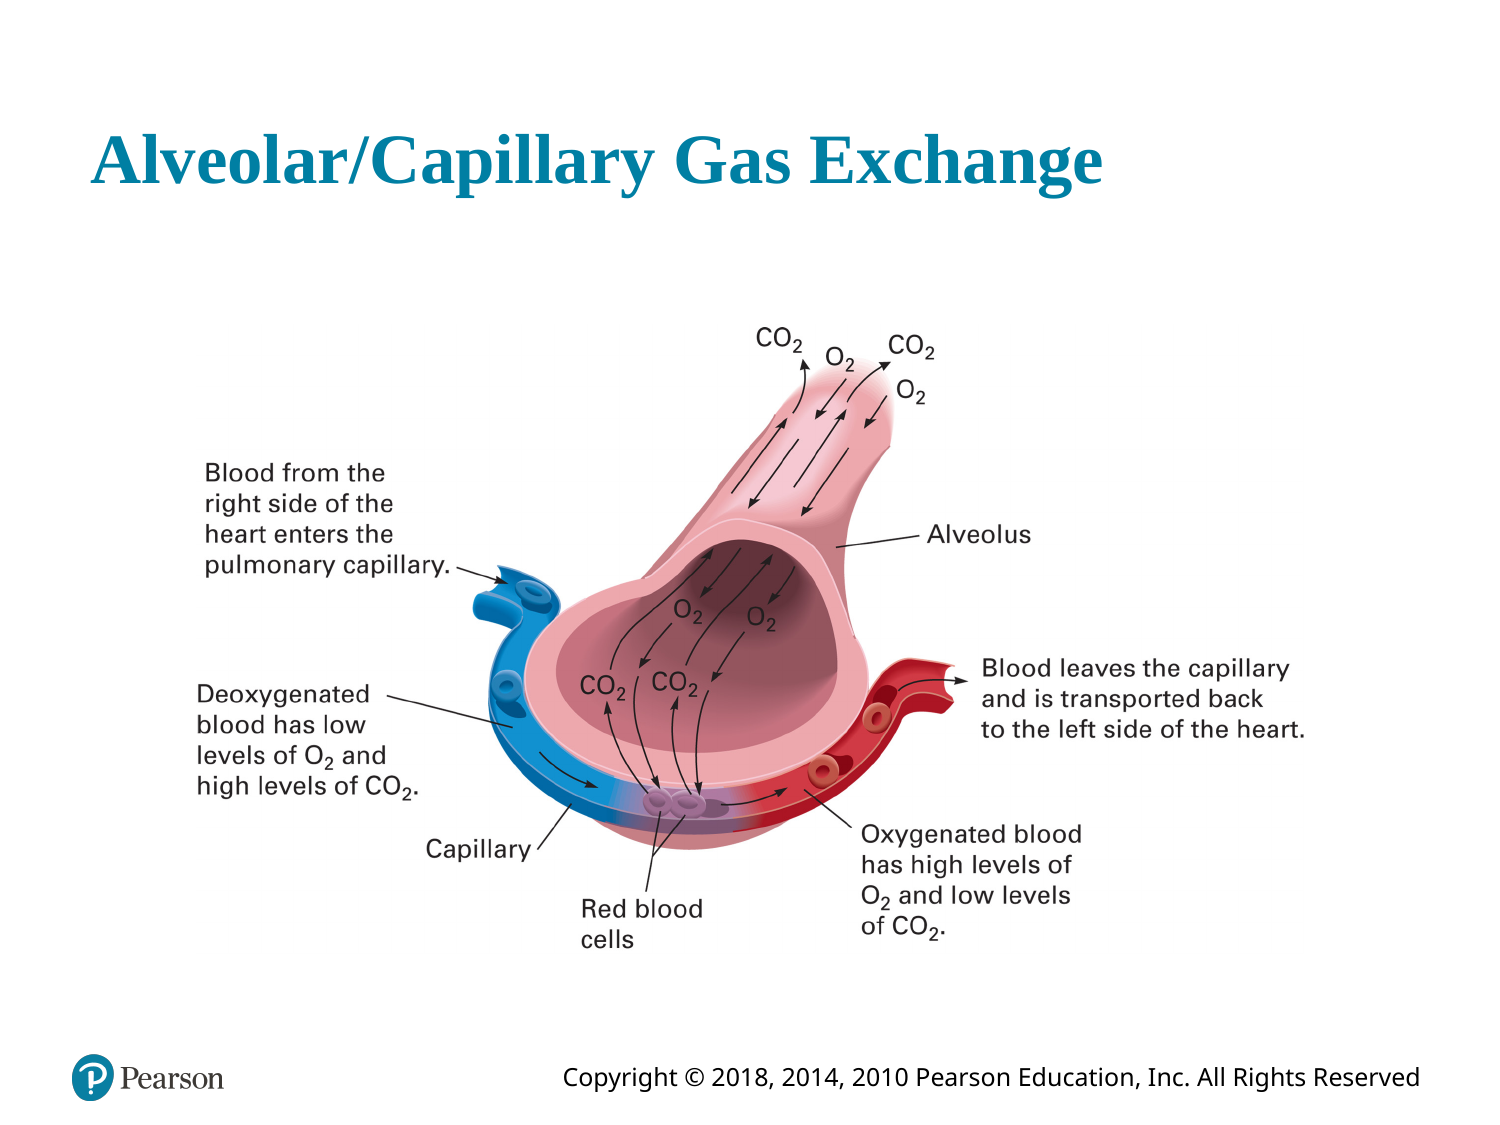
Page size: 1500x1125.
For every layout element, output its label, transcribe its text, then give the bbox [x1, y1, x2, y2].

picture [98, 1054, 224, 1101]
picture [196, 323, 1304, 955]
picture [72, 1054, 88, 1070]
picture [72, 1087, 83, 1101]
picture [80, 1063, 106, 1088]
title Alveolar/Capillary Gas Exchange [75, 37, 1425, 213]
